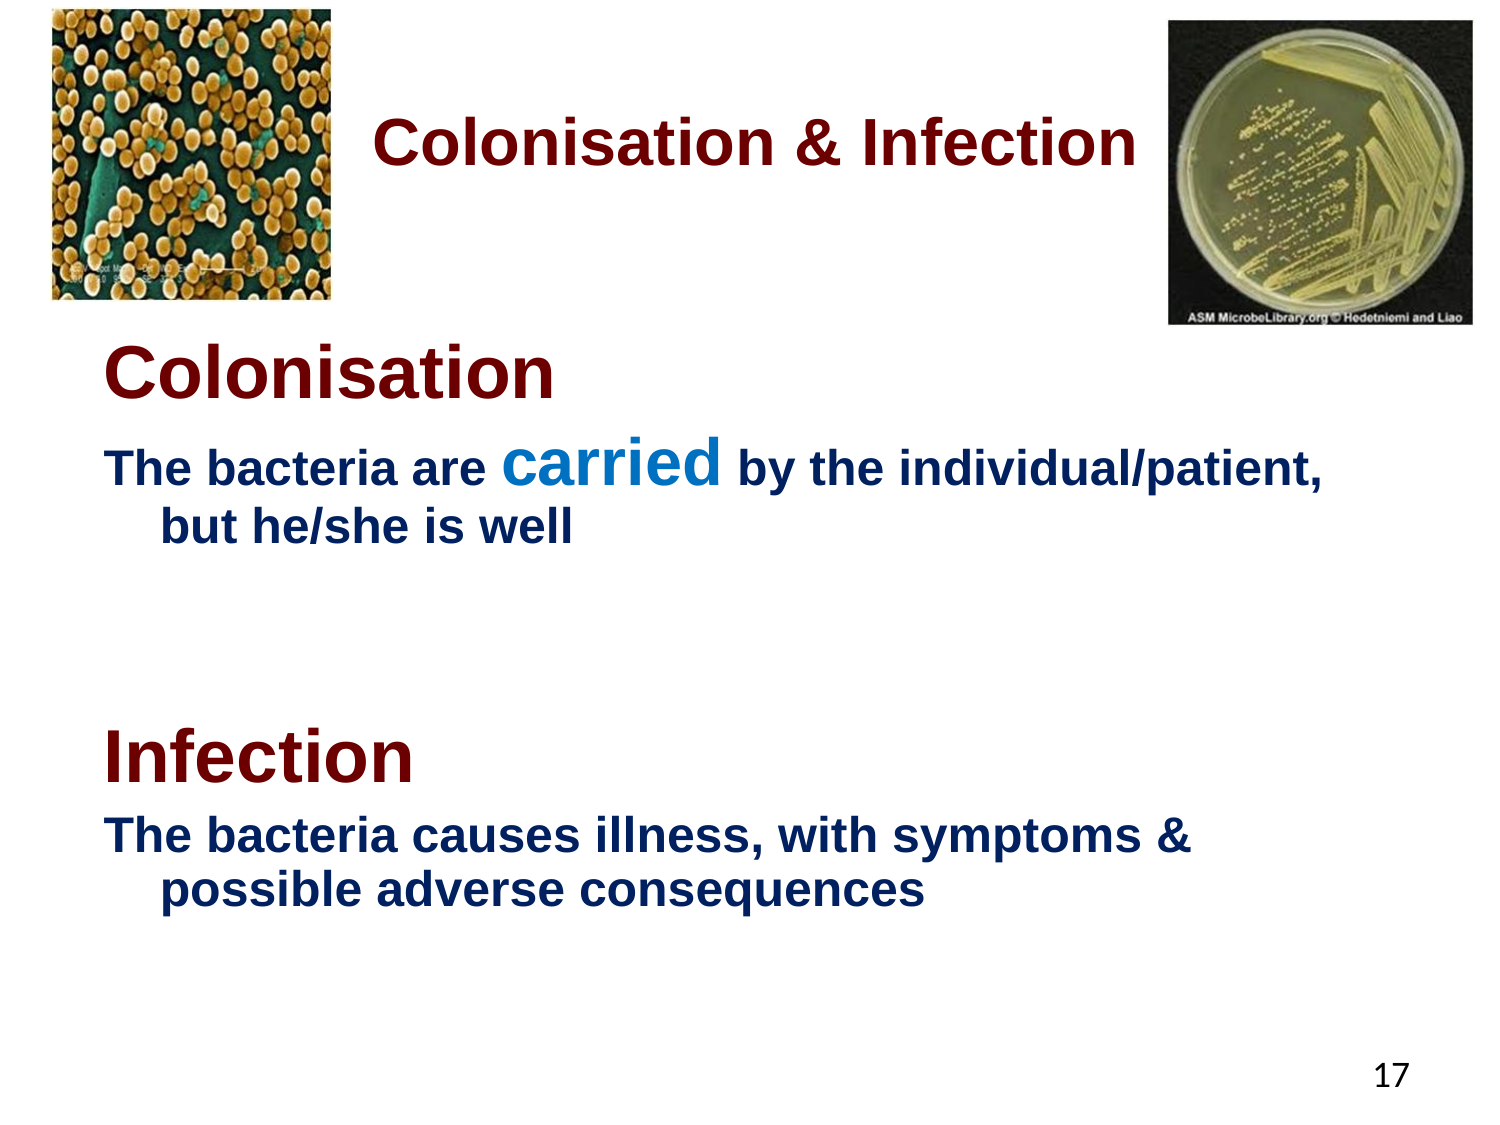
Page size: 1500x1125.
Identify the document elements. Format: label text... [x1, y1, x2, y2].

slide_number 17 [1074, 1042, 1425, 1103]
list Colonisation The bacteria are carried by the individual/patient, but he/she is well Infection The bacteria causes illness, with symptoms & possible adverse consequences [88, 326, 1364, 1094]
picture [49, 6, 333, 302]
title Colonisation & Infection [336, 45, 1160, 233]
picture [1165, 18, 1476, 327]
